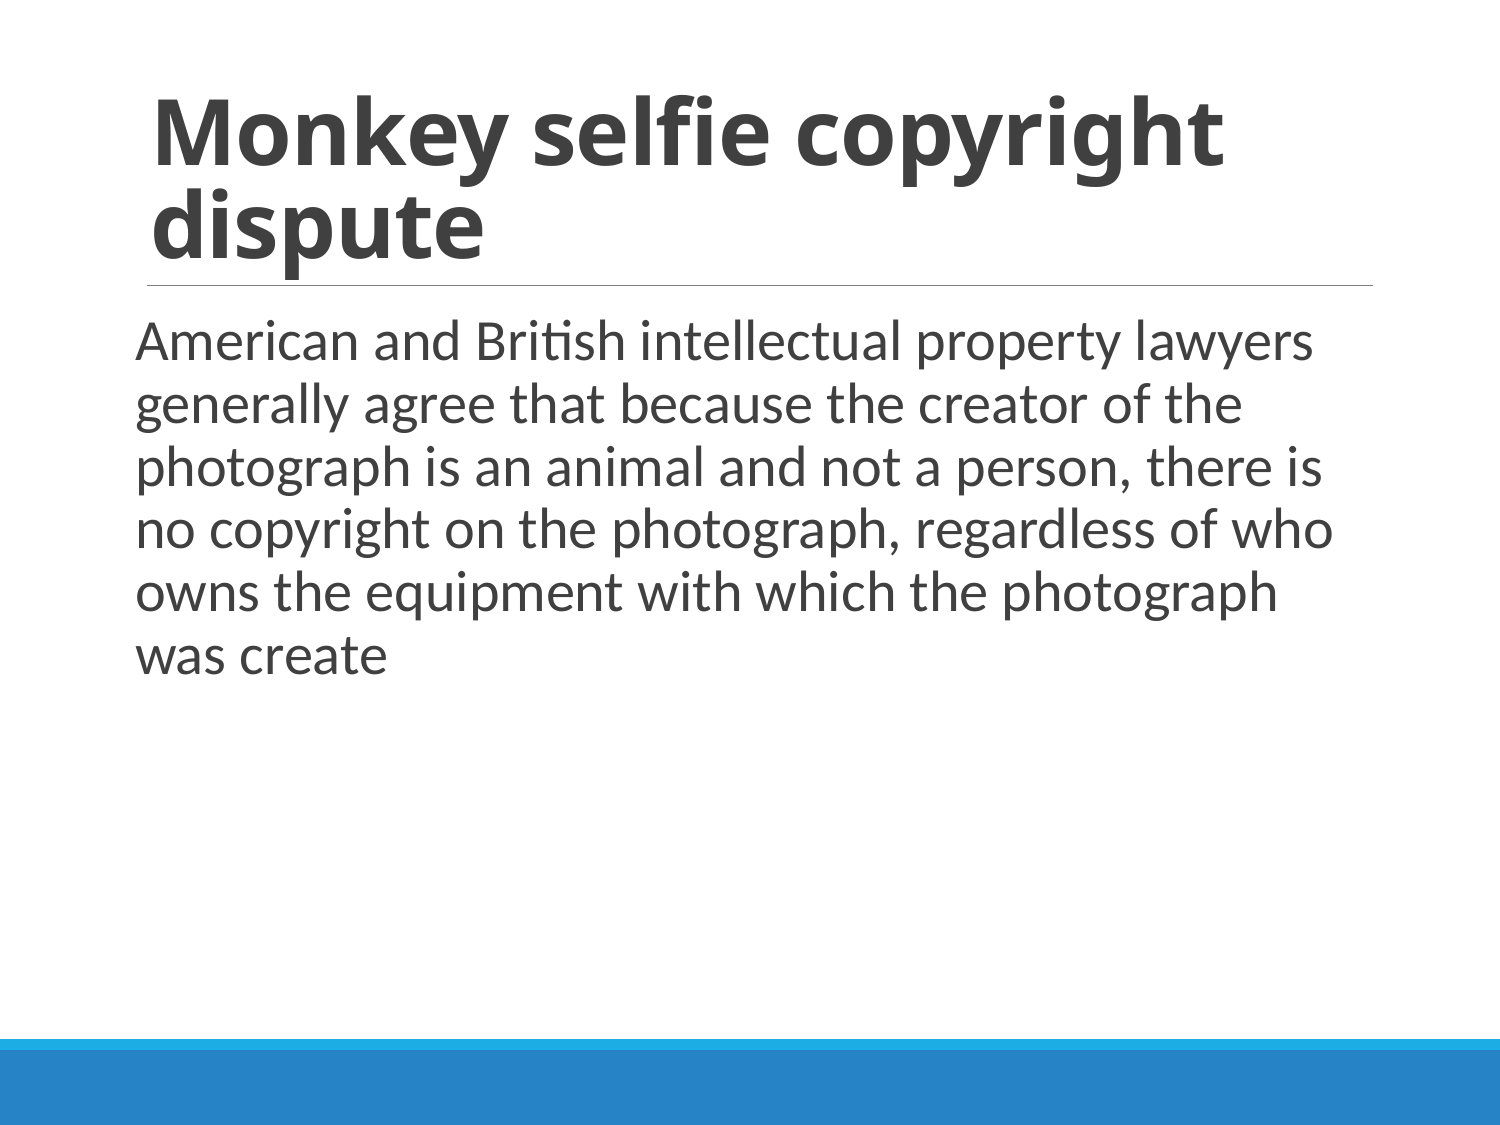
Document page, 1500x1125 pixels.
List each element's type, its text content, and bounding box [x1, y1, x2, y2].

list American and British intellectual property lawyers generally agree that because the creator of the photograph is an animal and not a person, there is no copyright on the photograph, regardless of who owns the equipment with which the photograph was create [135, 302, 1373, 963]
title Monkey selfie copyright dispute [135, 47, 1373, 285]
